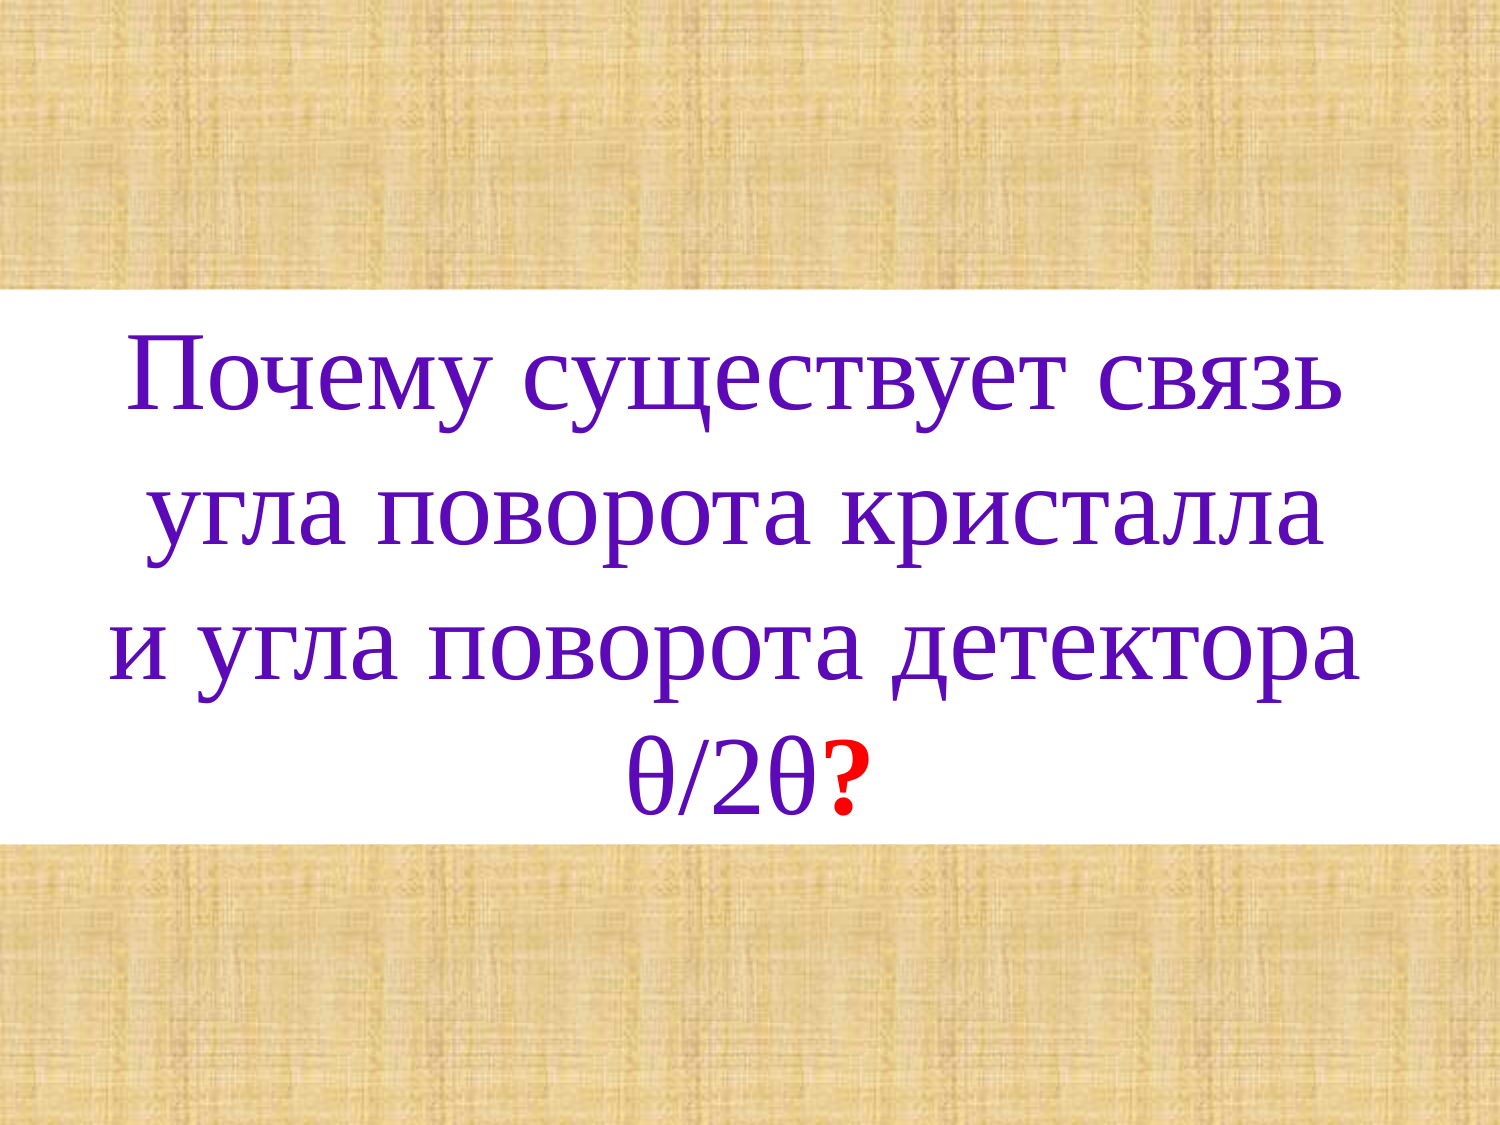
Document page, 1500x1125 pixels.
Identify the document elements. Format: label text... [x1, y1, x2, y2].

text_box Почему существует связь угла поворота кристалла и угла поворота детектора θ/2θ? [0, 289, 1500, 845]
picture [0, 0, 1500, 289]
picture [0, 845, 1500, 1125]
